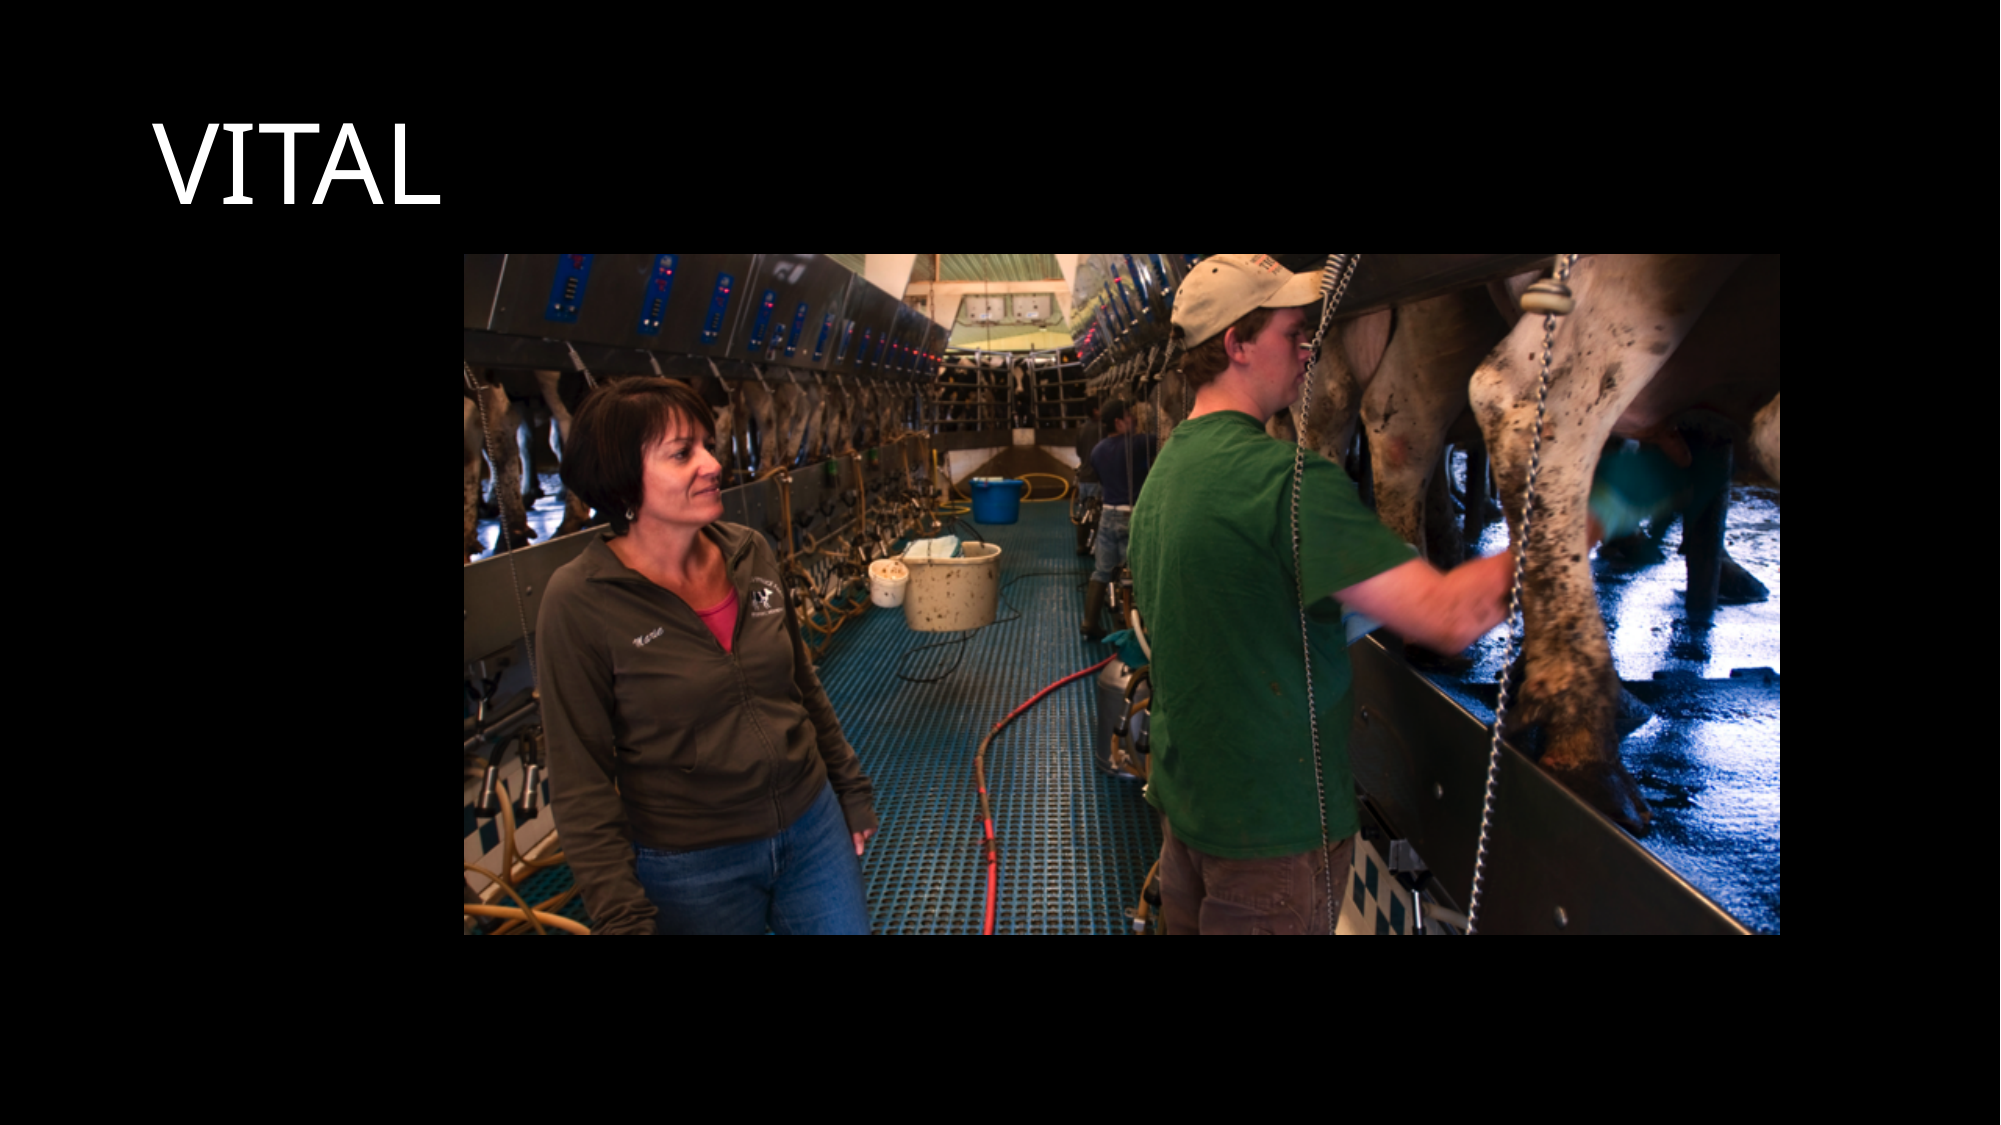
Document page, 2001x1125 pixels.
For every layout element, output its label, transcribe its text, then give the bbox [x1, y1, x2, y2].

title VITAL [137, 59, 1863, 278]
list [454, 254, 1784, 935]
